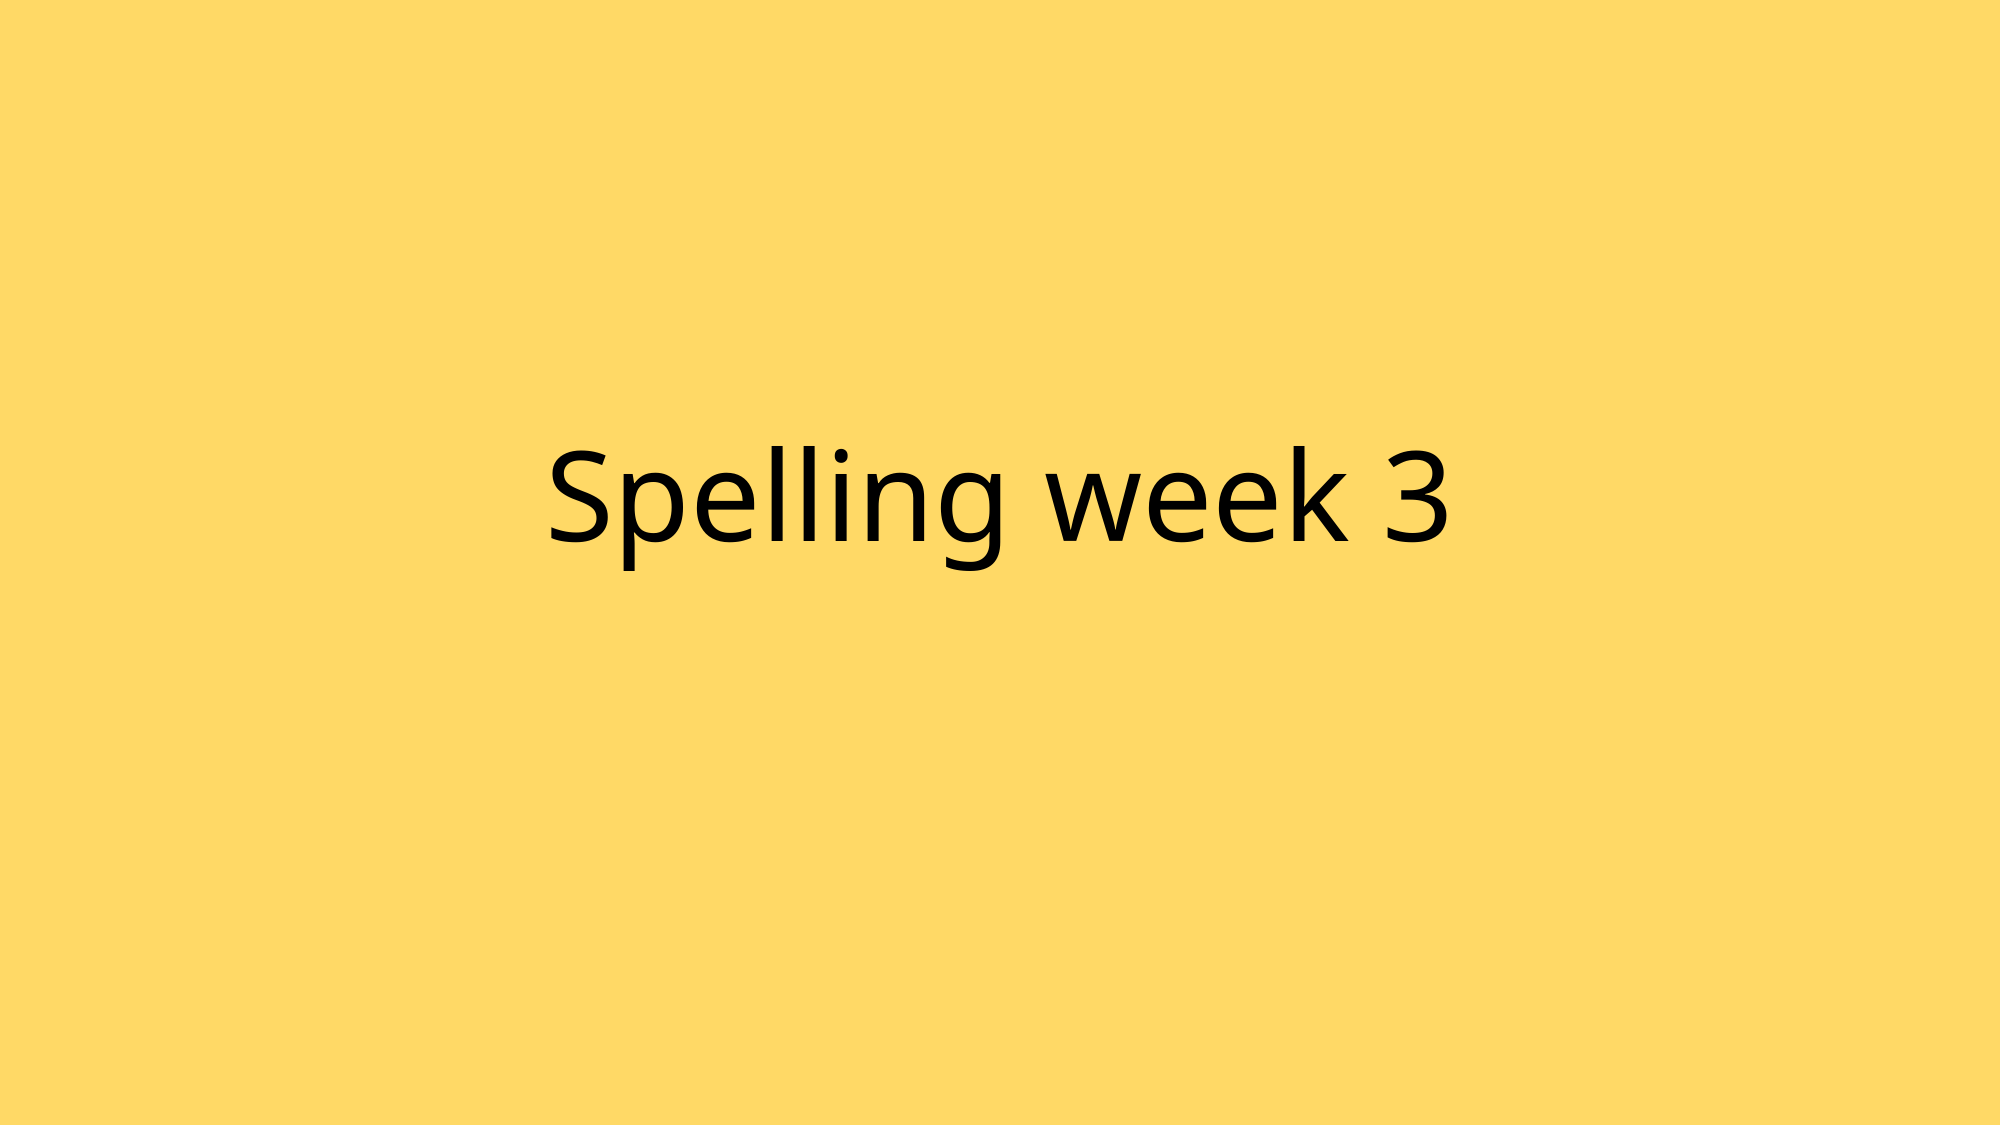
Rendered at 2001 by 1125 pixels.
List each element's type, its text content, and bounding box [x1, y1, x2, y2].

title Spelling week 3 [249, 184, 1750, 576]
